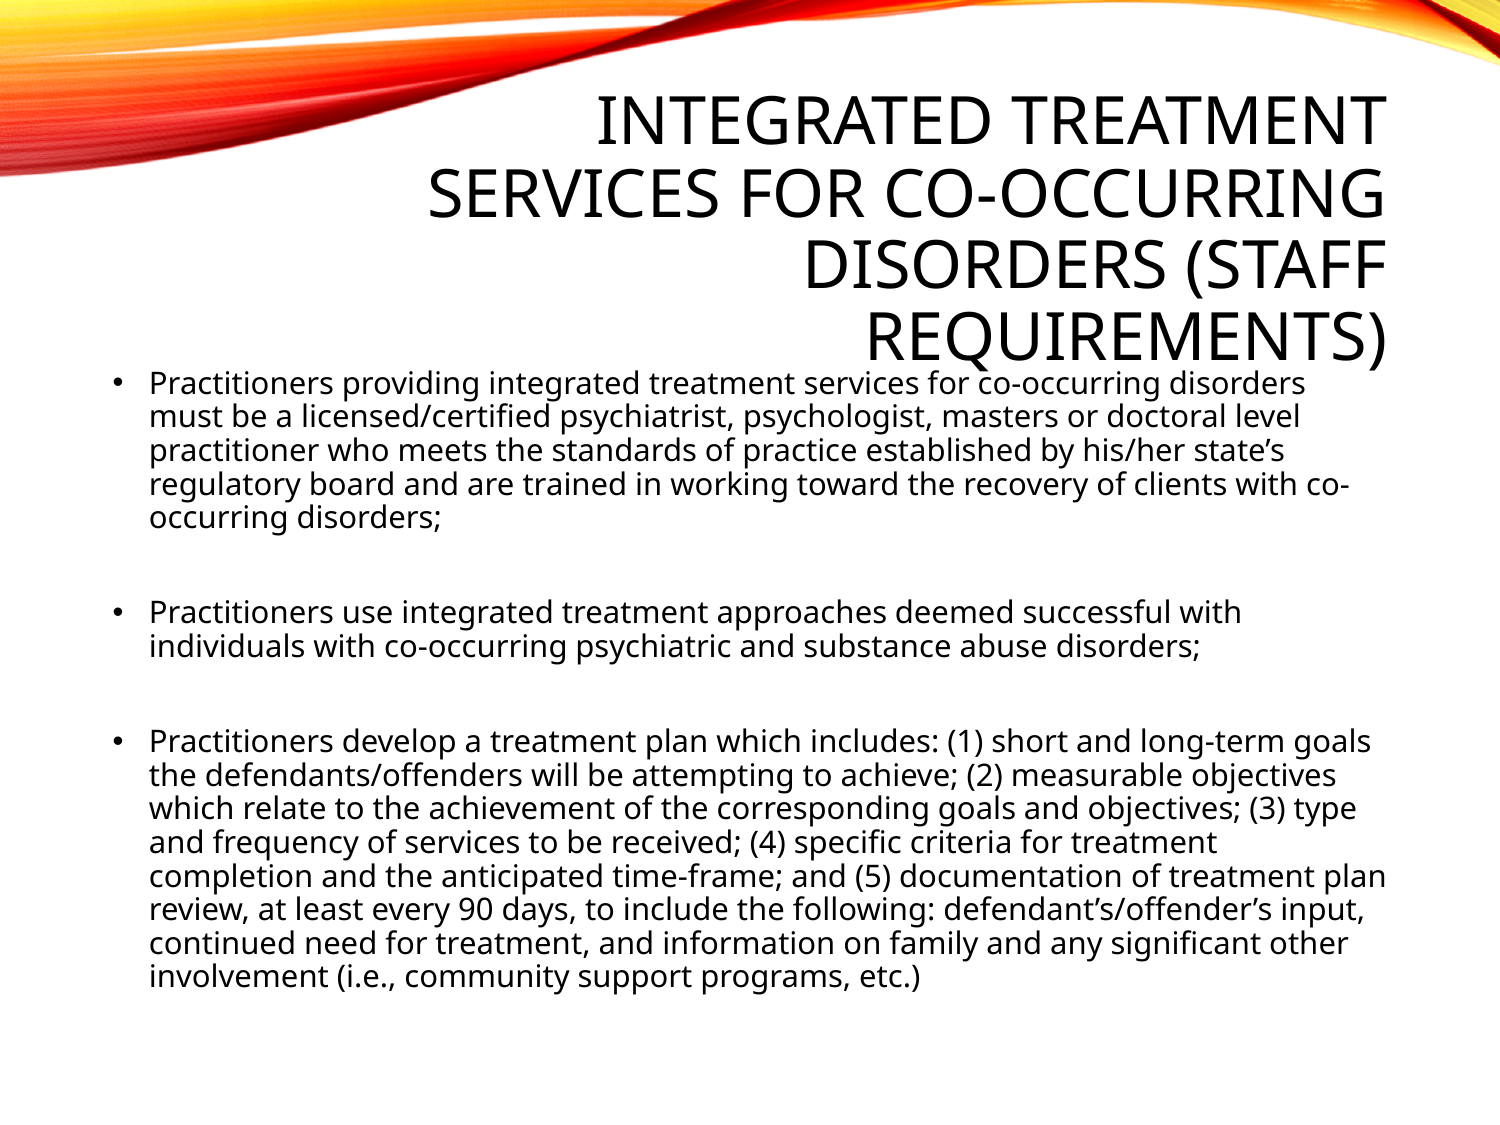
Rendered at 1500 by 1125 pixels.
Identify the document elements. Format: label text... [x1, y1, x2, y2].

picture [0, 0, 1500, 178]
list Practitioners providing integrated treatment services for co-occurring disorders must be a licensed/certified psychiatrist, psychologist, masters or doctoral level practitioner who meets the standards of practice established by his/her state’s regulatory board and are trained in working toward the recovery of clients with co-occurring disorders; Practitioners use integrated treatment approaches deemed successful with individuals with co-occurring psychiatric and substance abuse disorders; Practitioners develop a treatment plan which includes: (1) short and long-term goals the defendants/offenders will be attempting to achieve; (2) measurable objectives which relate to the achievement of the corresponding goals and objectives; (3) type and frequency of services to be received; (4) specific criteria for treatment completion and the anticipated time-frame; and (5) documentation of treatment plan review, at least every 90 days, to include the following: defendant’s/offender’s input, continued need for treatment, and information on family and any significant other involvement (i.e., community support programs, etc.) [97, 360, 1403, 1028]
title Integrated Treatment Services for Co-Occurring Disorders (Staff Requirements) [356, 125, 1403, 338]
